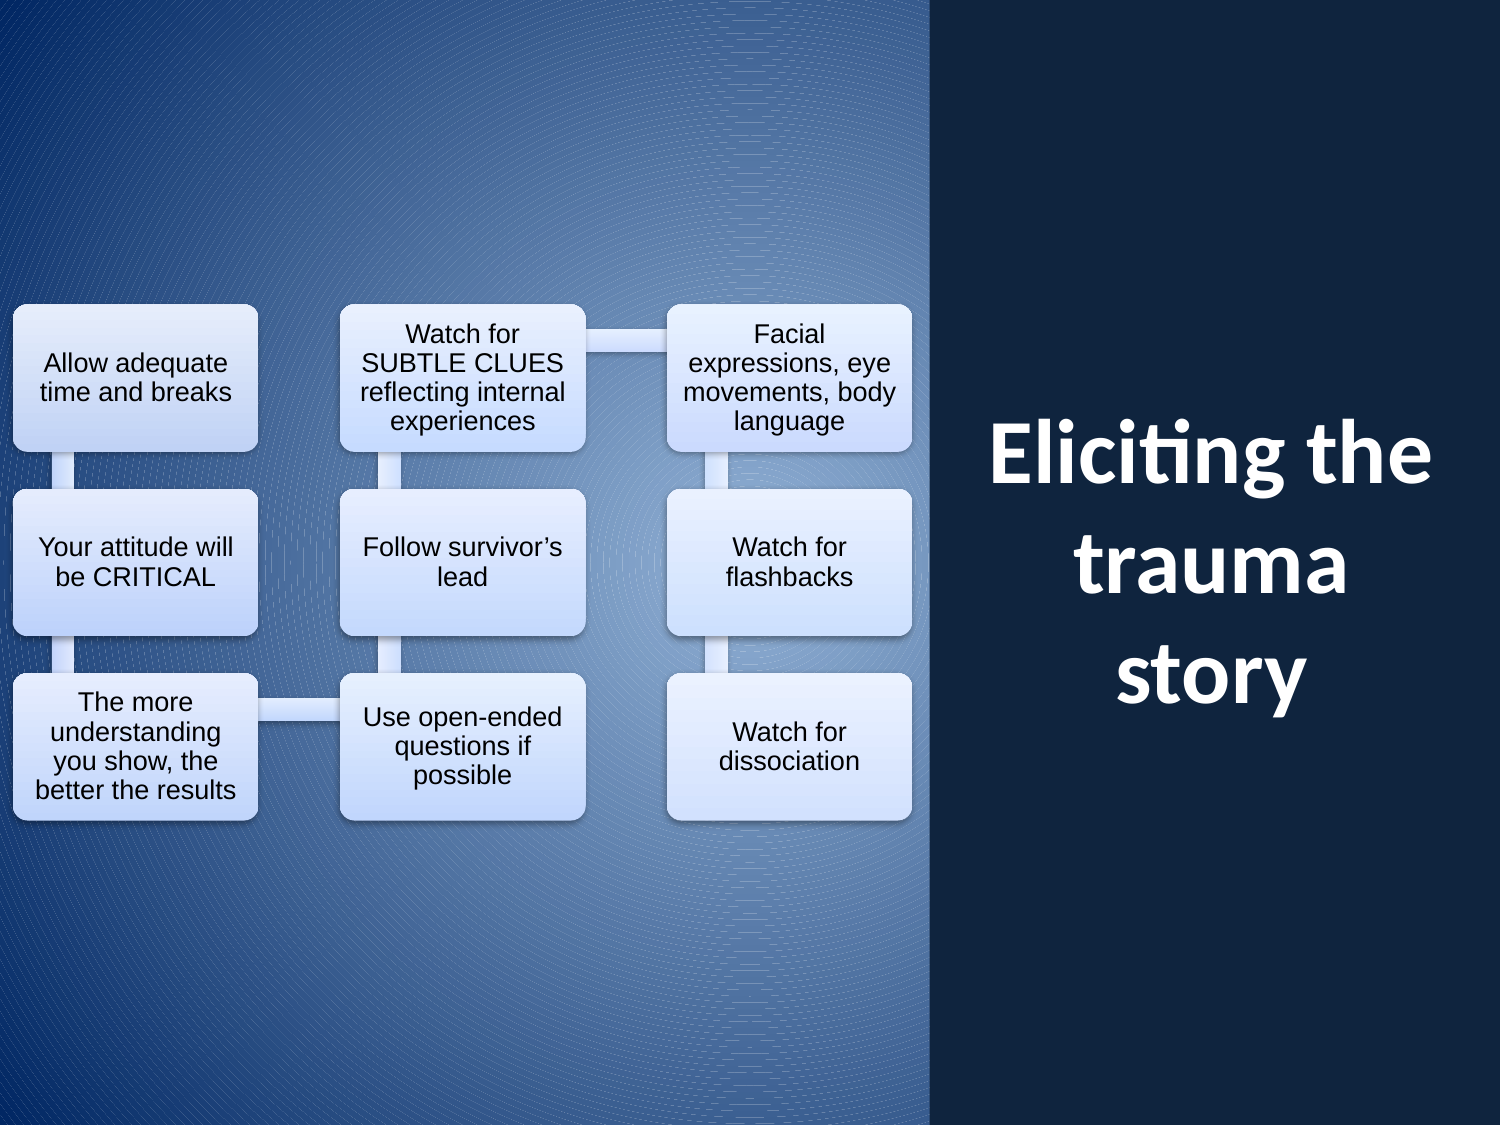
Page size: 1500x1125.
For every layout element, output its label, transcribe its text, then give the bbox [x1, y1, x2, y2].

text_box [12, 304, 913, 821]
text_box [929, 0, 1500, 1125]
title Eliciting the trauma story [962, 105, 1461, 1009]
